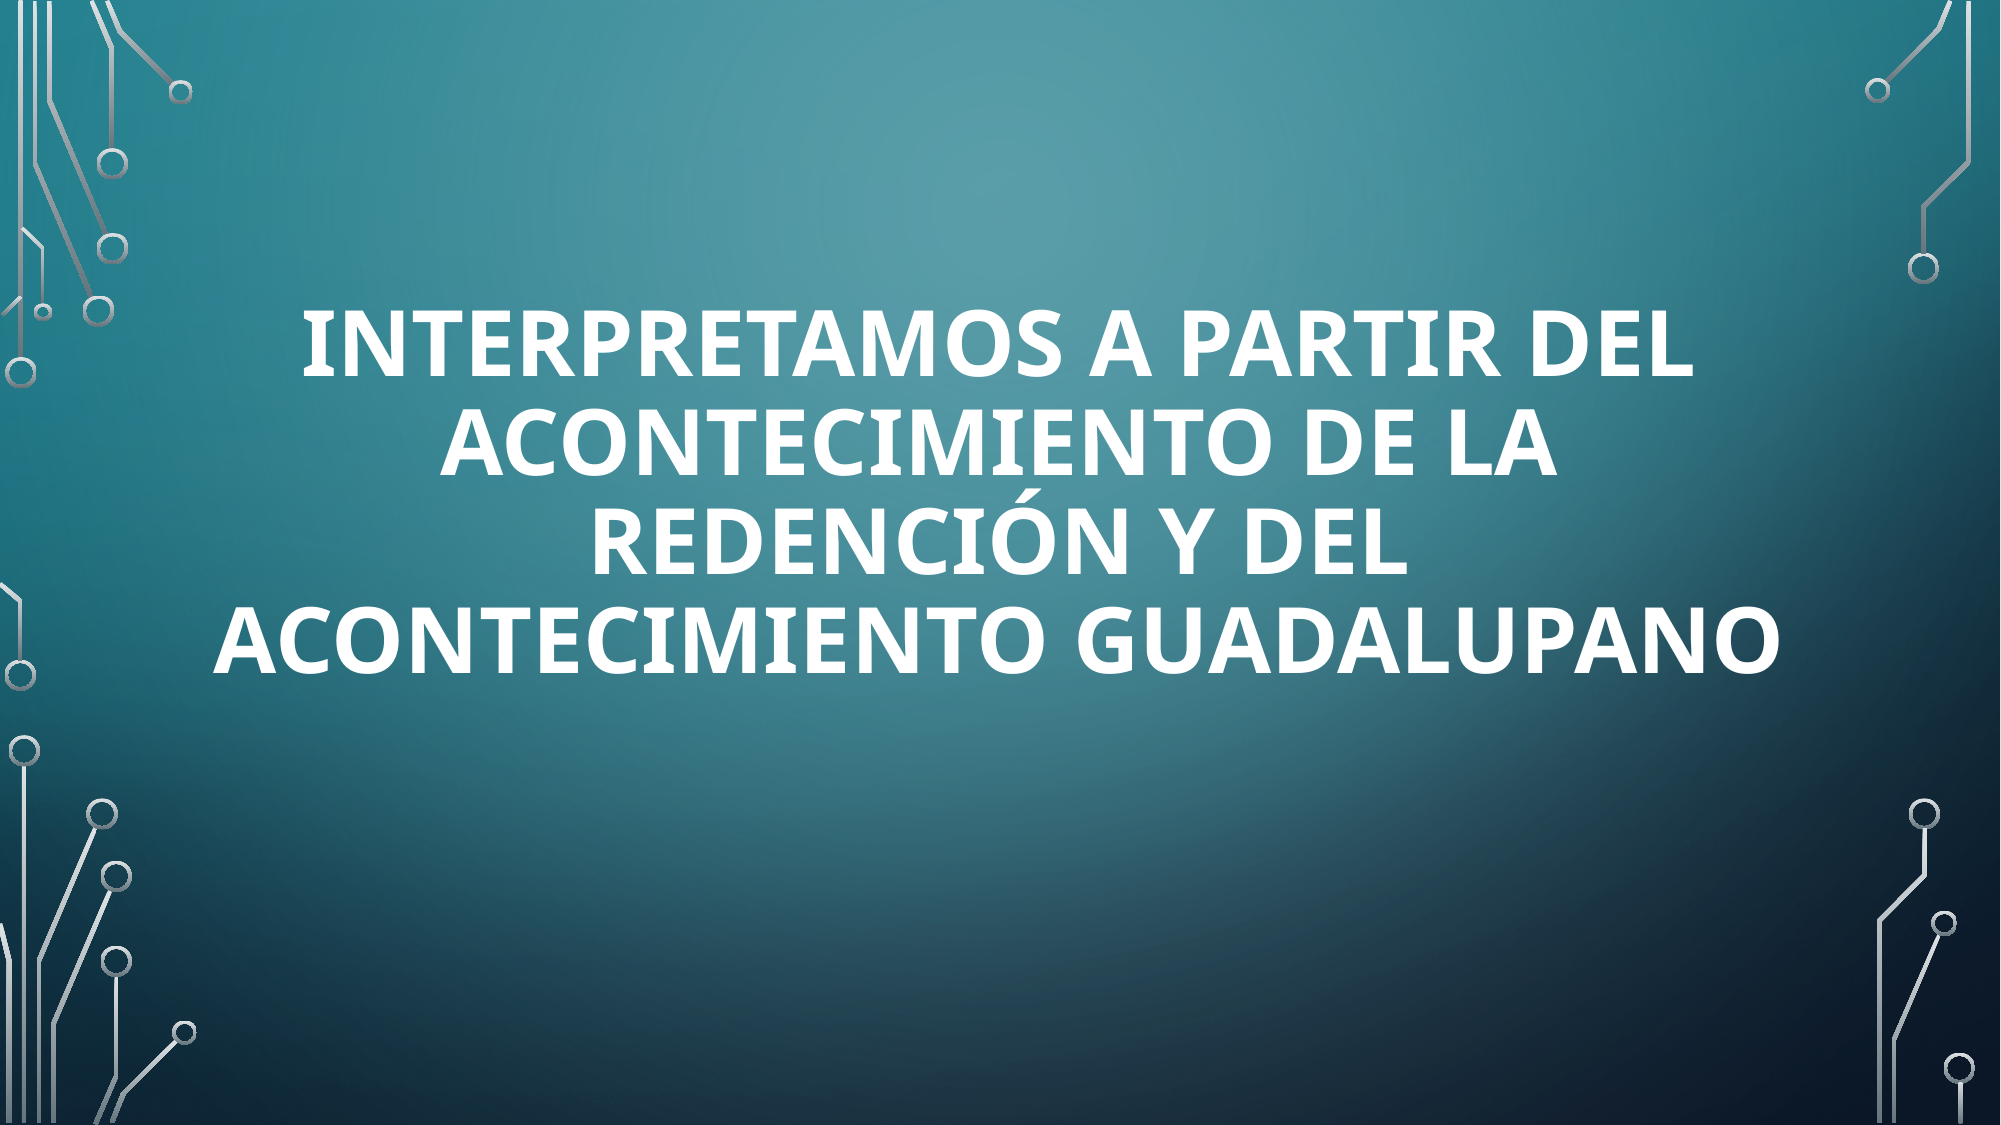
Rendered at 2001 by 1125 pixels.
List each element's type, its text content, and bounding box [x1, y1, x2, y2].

title INTERPRETAMOS A PARTIR DEL ACONTECIMIENTO DE LA REDENCIÓN Y DEL ACONTECIMIENTO GUADALUPANO [187, 232, 1813, 701]
